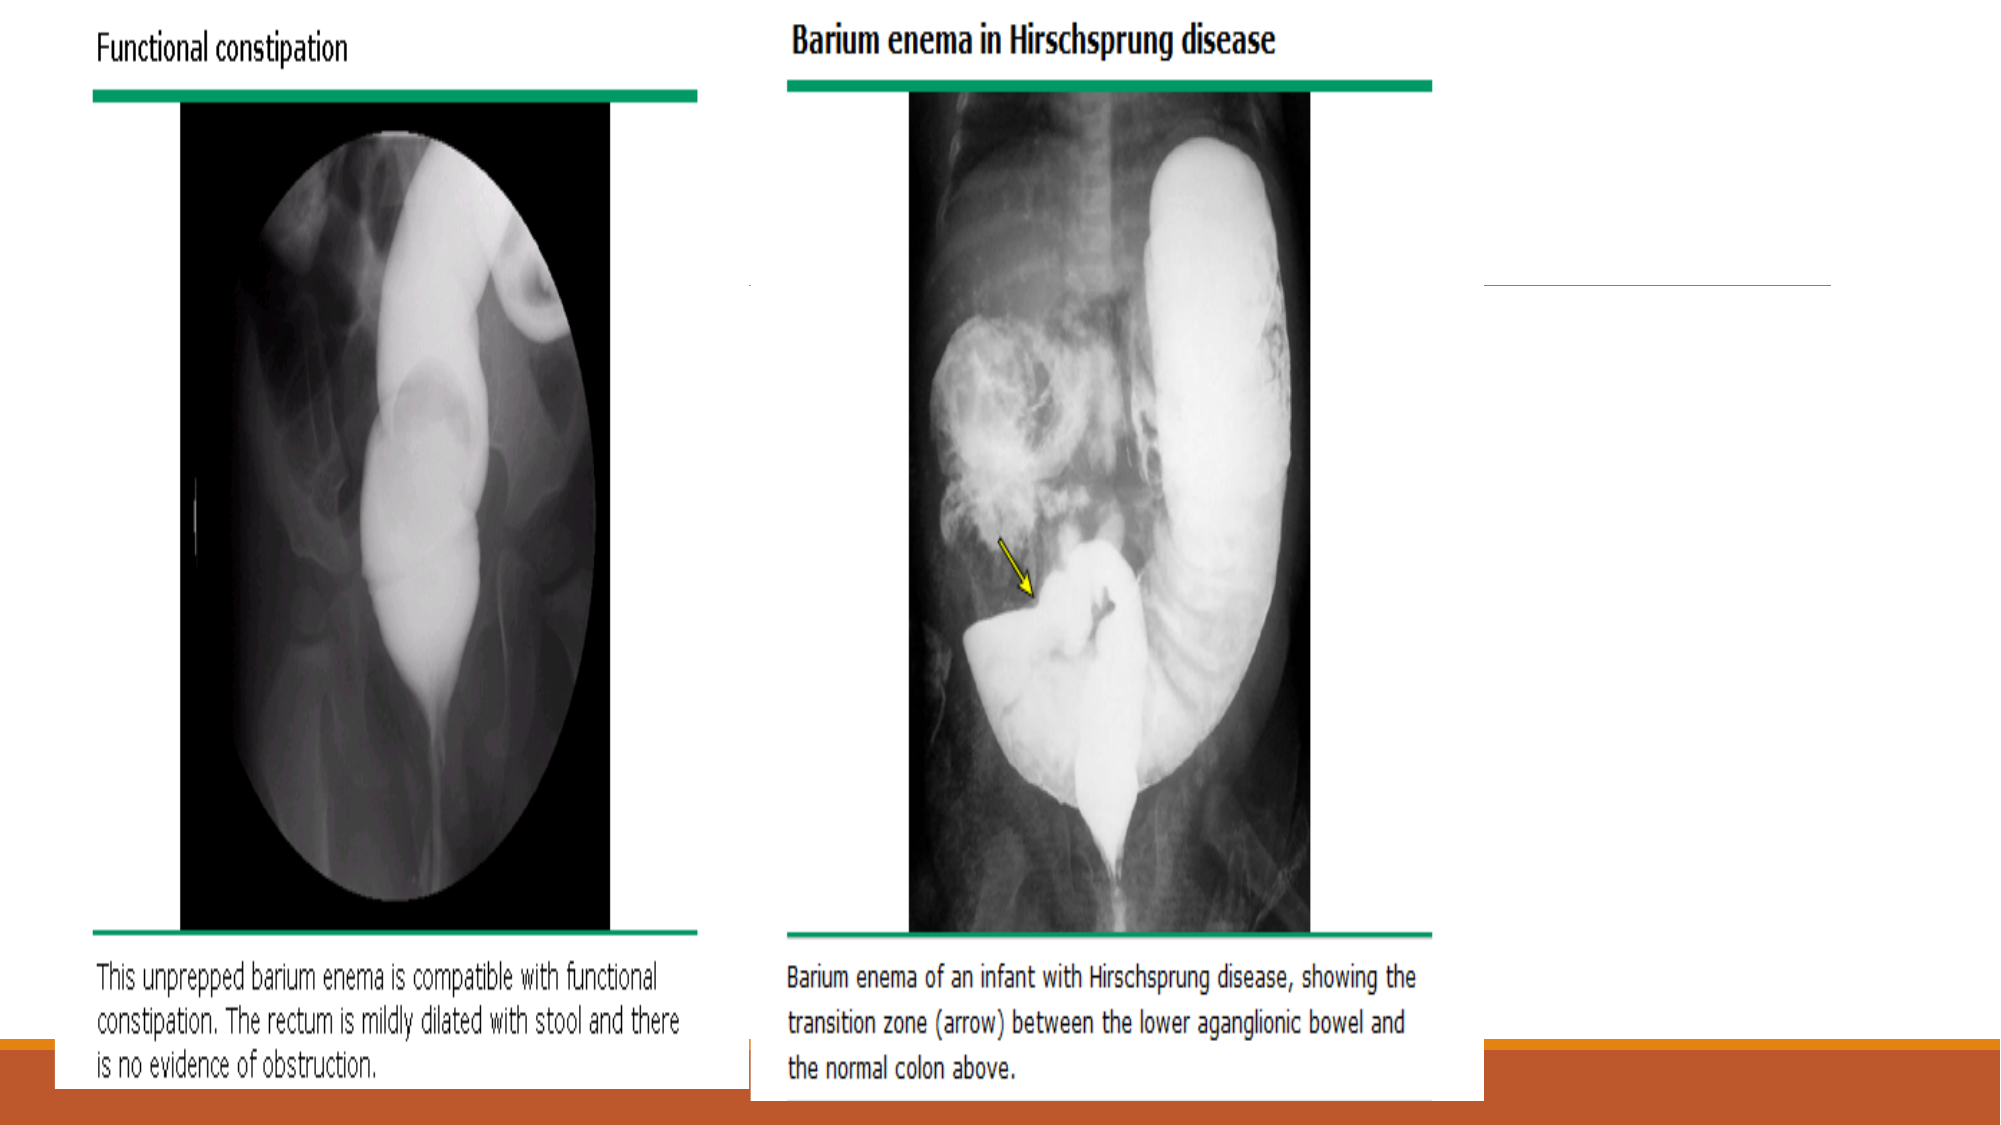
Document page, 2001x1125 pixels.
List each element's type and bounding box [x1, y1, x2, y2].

picture [54, 0, 1485, 1101]
